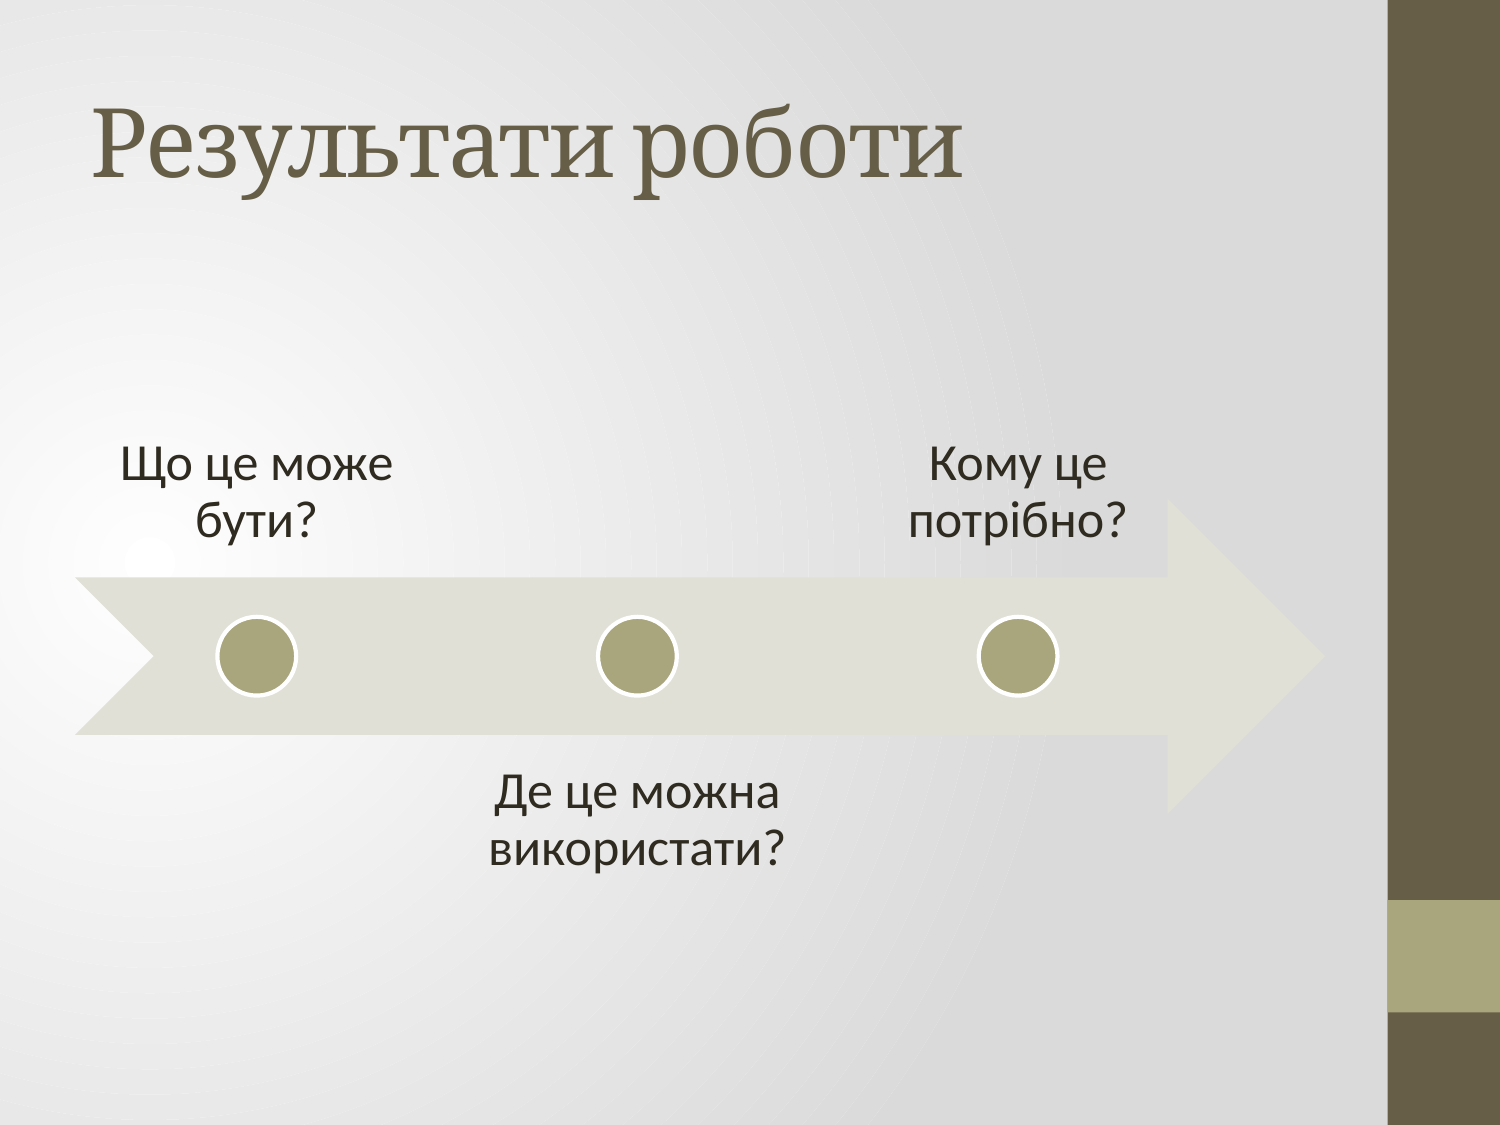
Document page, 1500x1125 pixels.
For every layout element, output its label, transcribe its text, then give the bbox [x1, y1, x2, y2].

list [74, 261, 1326, 1051]
title Результати роботи [75, 45, 1325, 233]
